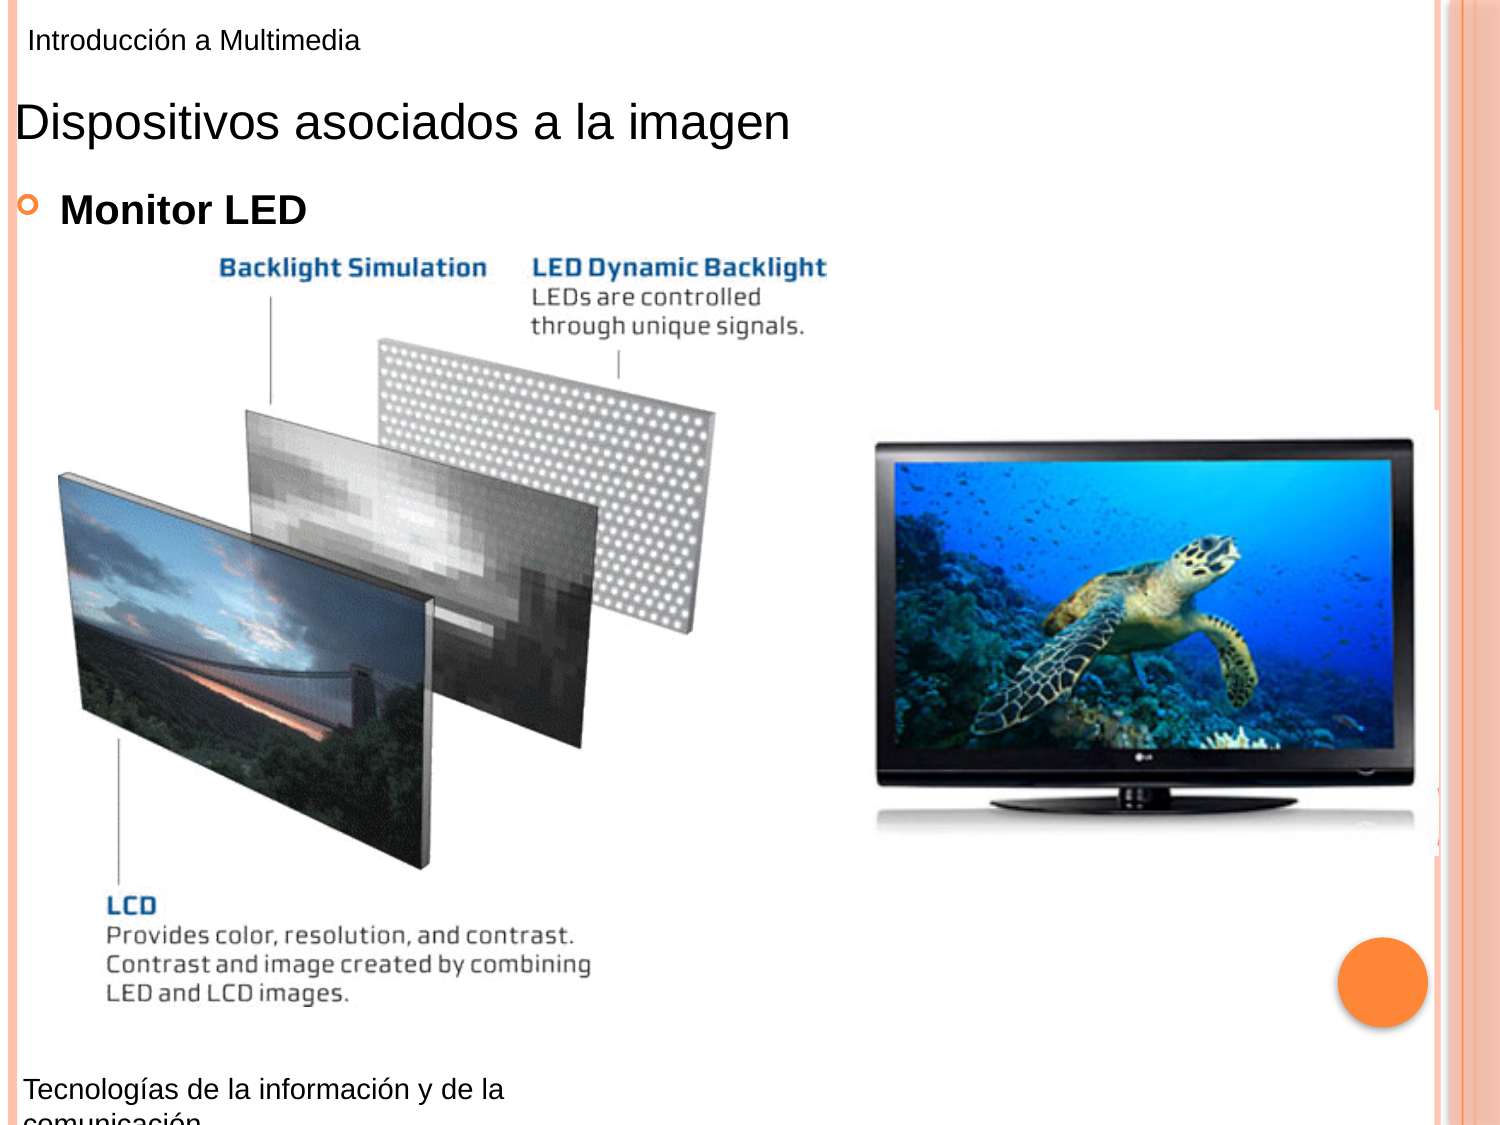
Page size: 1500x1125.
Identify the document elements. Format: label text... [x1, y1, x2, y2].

text_box Tecnologías de la información y de la comunicación [8, 1062, 704, 1125]
text_box [0, 0, 1500, 75]
subtitle Monitor LED [0, 175, 1313, 258]
text_box [1218, 1065, 1485, 1116]
picture [854, 409, 1440, 856]
picture [58, 257, 827, 1008]
text_box Dispositivos asociados a la imagen [0, 82, 938, 164]
